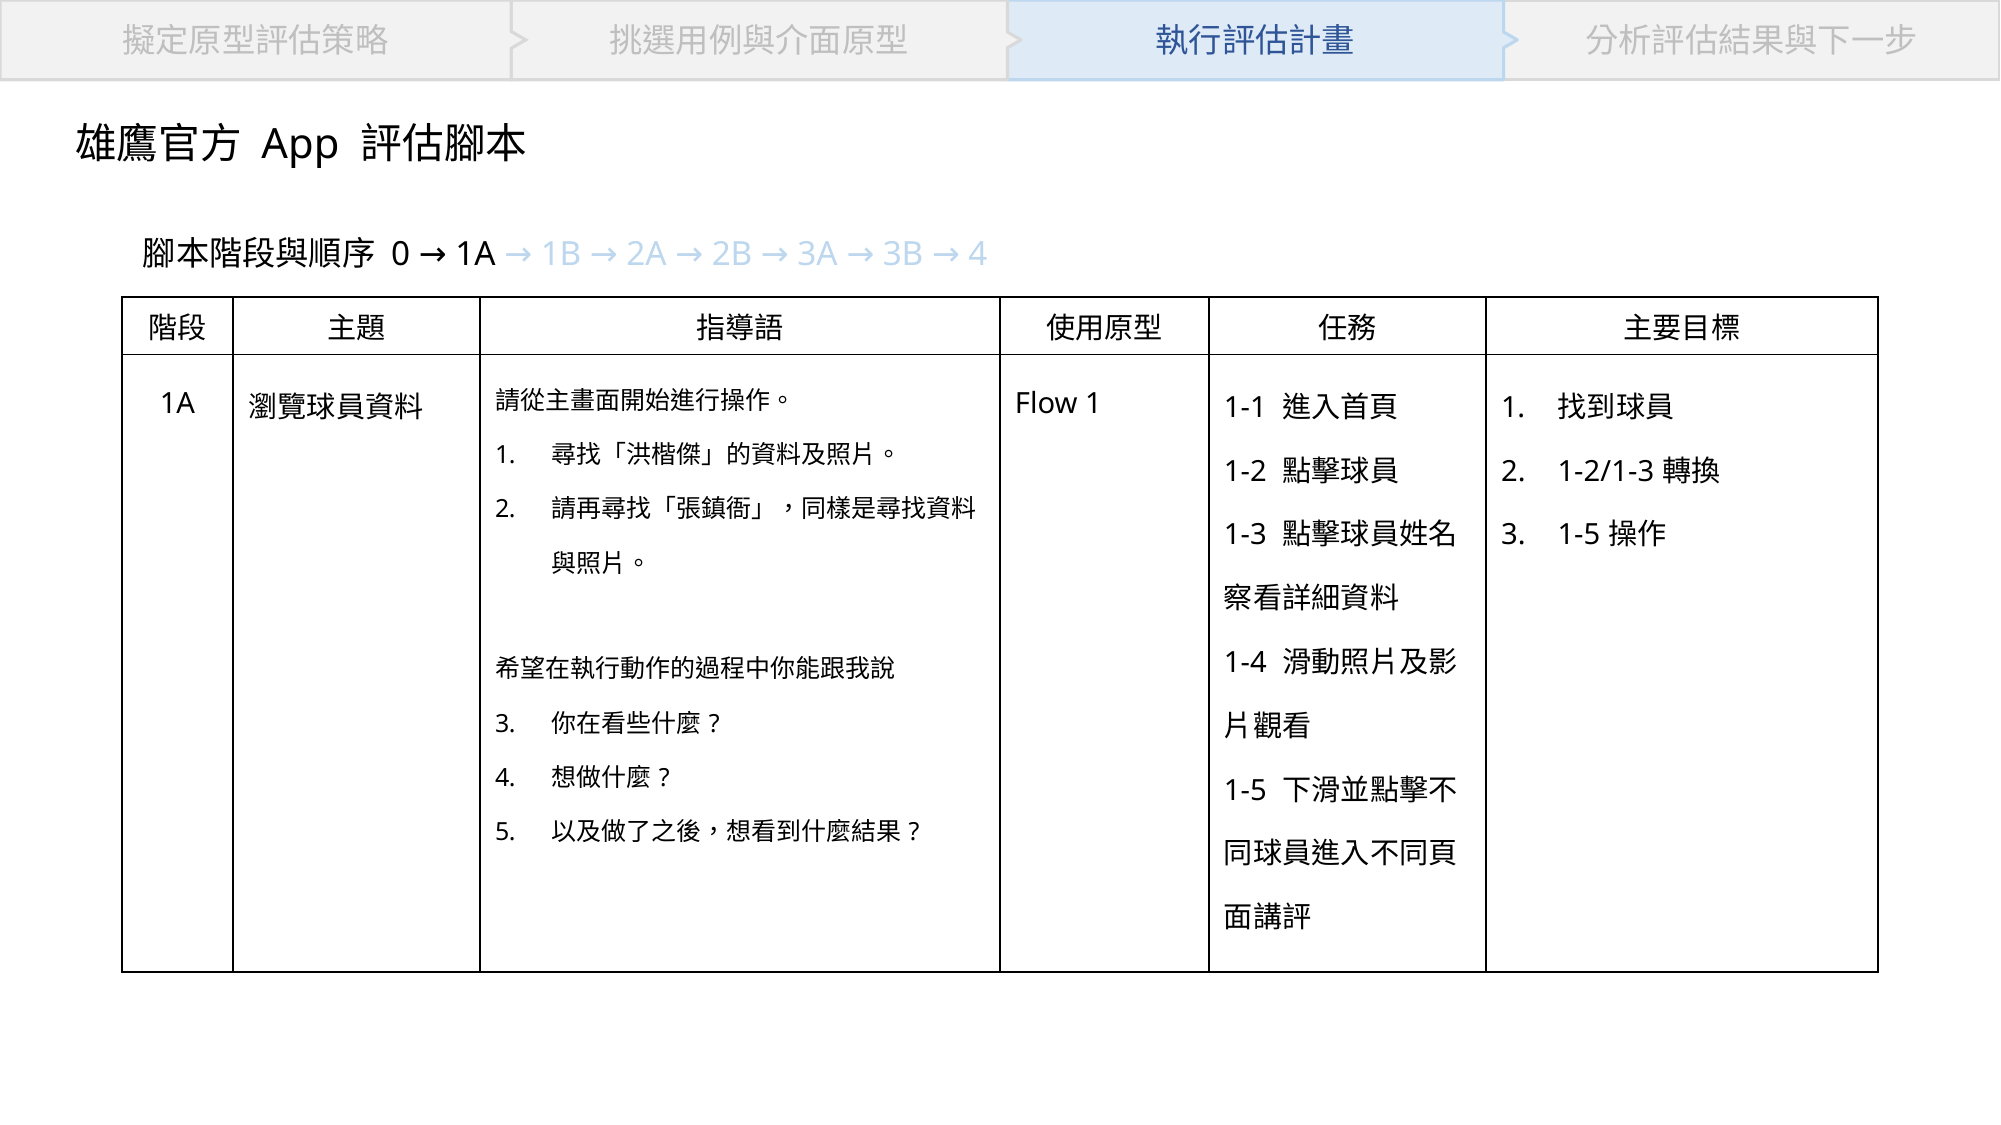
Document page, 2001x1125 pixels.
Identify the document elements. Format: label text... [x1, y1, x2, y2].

table_cell 找到球員 1-2/1-3轉換 1-5操作 [1487, 355, 1877, 971]
text_box [0, 0, 513, 81]
table_header 指導語 [481, 298, 999, 354]
table_header 階段 [123, 298, 232, 354]
table_header 主要目標 [1487, 298, 1877, 354]
table_cell Flow 1 [1001, 355, 1208, 971]
table_cell 1-1 進入首頁 1-2 點擊球員 1-3 點擊球員姓名察看詳細資料 1-4 滑動照片及影片觀看 1-5 下滑並點擊不同球員進入不同頁面講評 [1210, 355, 1485, 971]
table_cell 請從主畫面開始進行操作。 尋找「洪楷傑」的資料及照片。 請再尋找「張鎮衙」，同樣是尋找資料與照片。 希望在執行動作的過程中你能跟我說 你在看些什麼? 想做什麼? 以及做了之後，想看到什麼結果? [481, 355, 999, 971]
text_box 執行評估計畫 [1140, 12, 1371, 67]
text_box 雄鷹官方 App 評估腳本 [60, 109, 1707, 174]
text_box 腳本階段與順序 0 → 1A → 1B → 2A → 2B → 3A → 3B → 4 [128, 224, 1004, 280]
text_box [1503, 0, 2000, 80]
text_box [1009, 0, 1505, 81]
table_header 主題 [234, 298, 479, 354]
table_header 使用原型 [1001, 298, 1208, 354]
table_header 任務 [1210, 298, 1485, 354]
text_box 擬定原型評估策略 [107, 12, 404, 67]
table_cell 瀏覽球員資料 [234, 355, 479, 971]
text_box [511, 0, 1021, 80]
table_cell 1A [123, 355, 232, 971]
